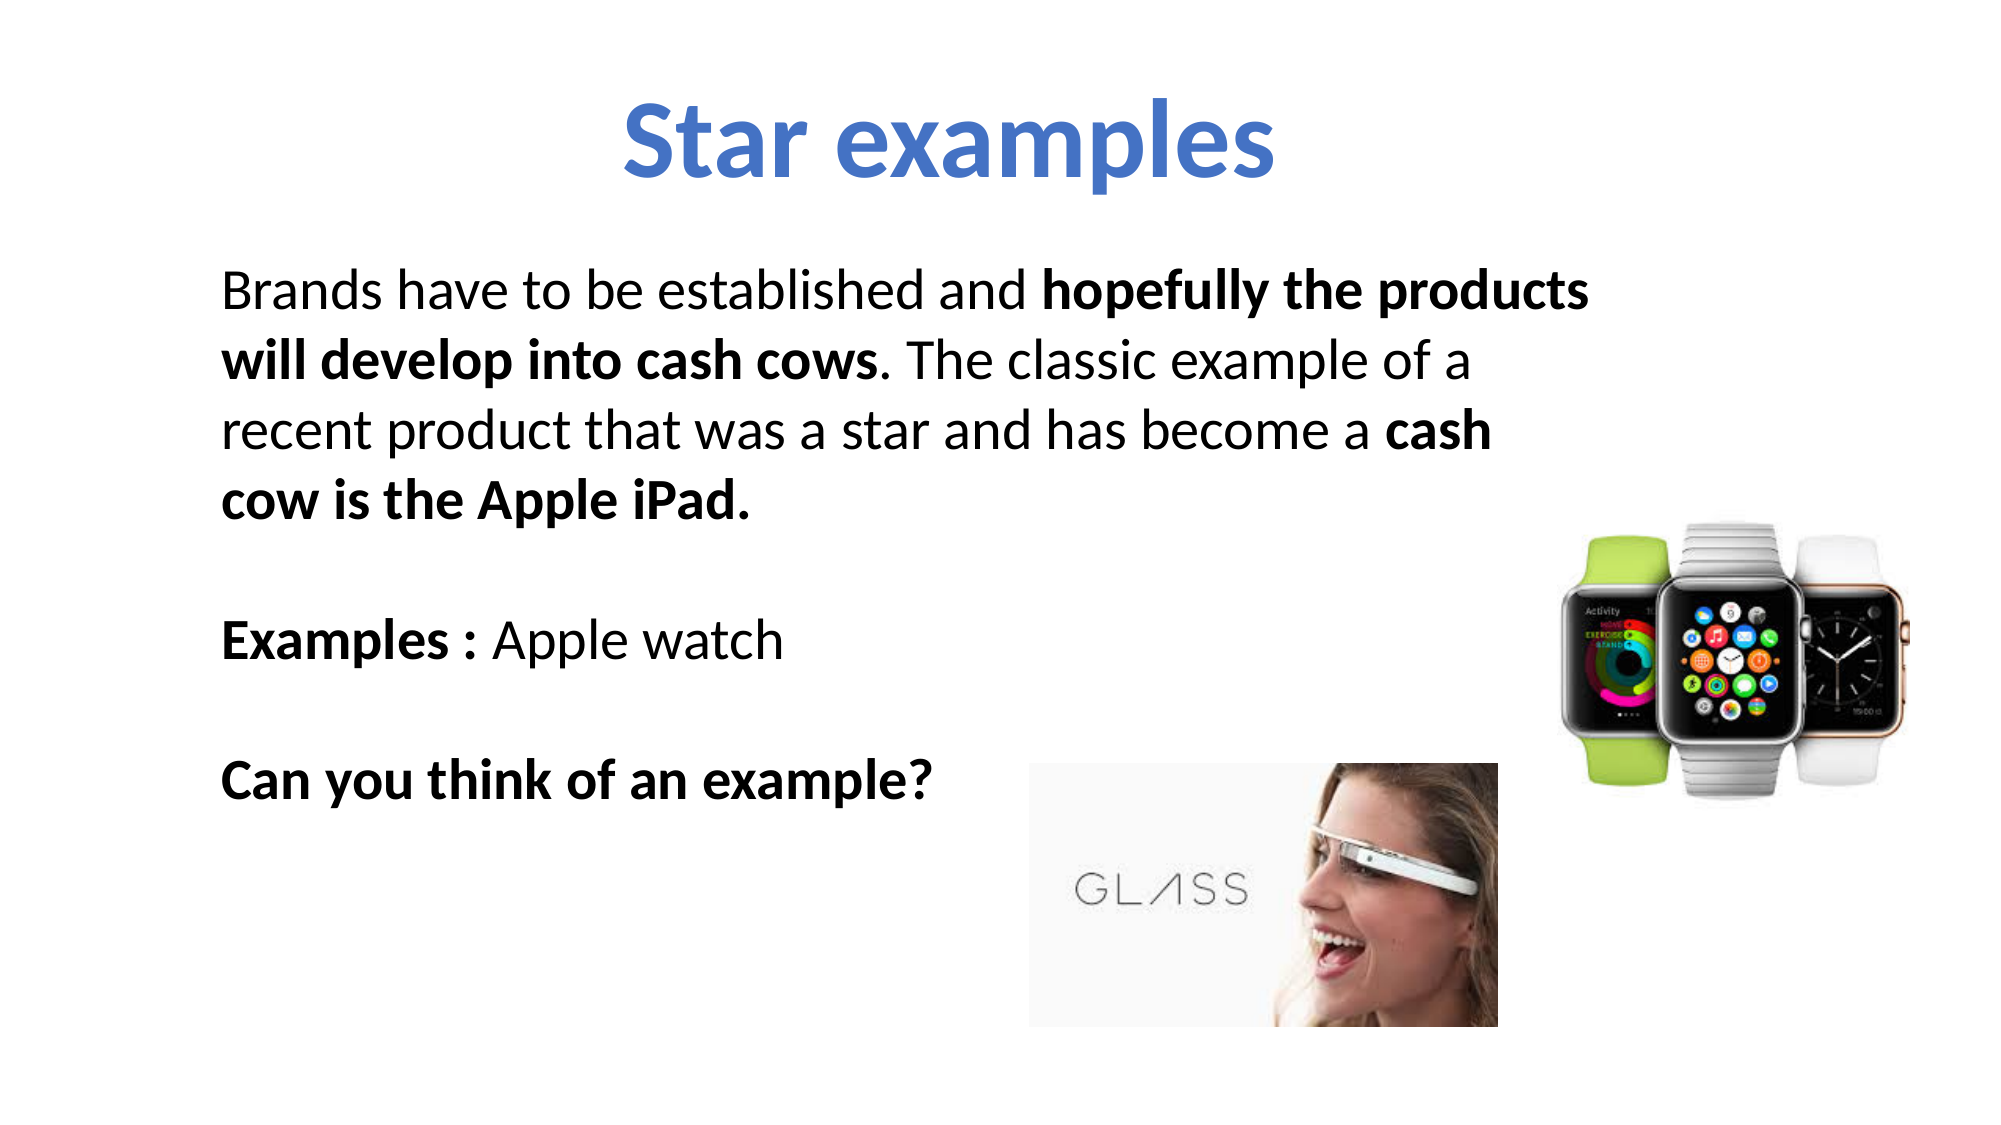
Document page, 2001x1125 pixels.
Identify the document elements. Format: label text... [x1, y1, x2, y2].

picture [1557, 485, 1910, 837]
picture [1029, 763, 1498, 1027]
text_box Star examples [607, 57, 1318, 208]
text_box Brands have to be established and hopefully the products will develop into cash cows. The classic example of a recent product that was a star and has become a cash cow is the Apple iPad. Examples : Apple watch Can you think of an example? [206, 243, 1616, 819]
